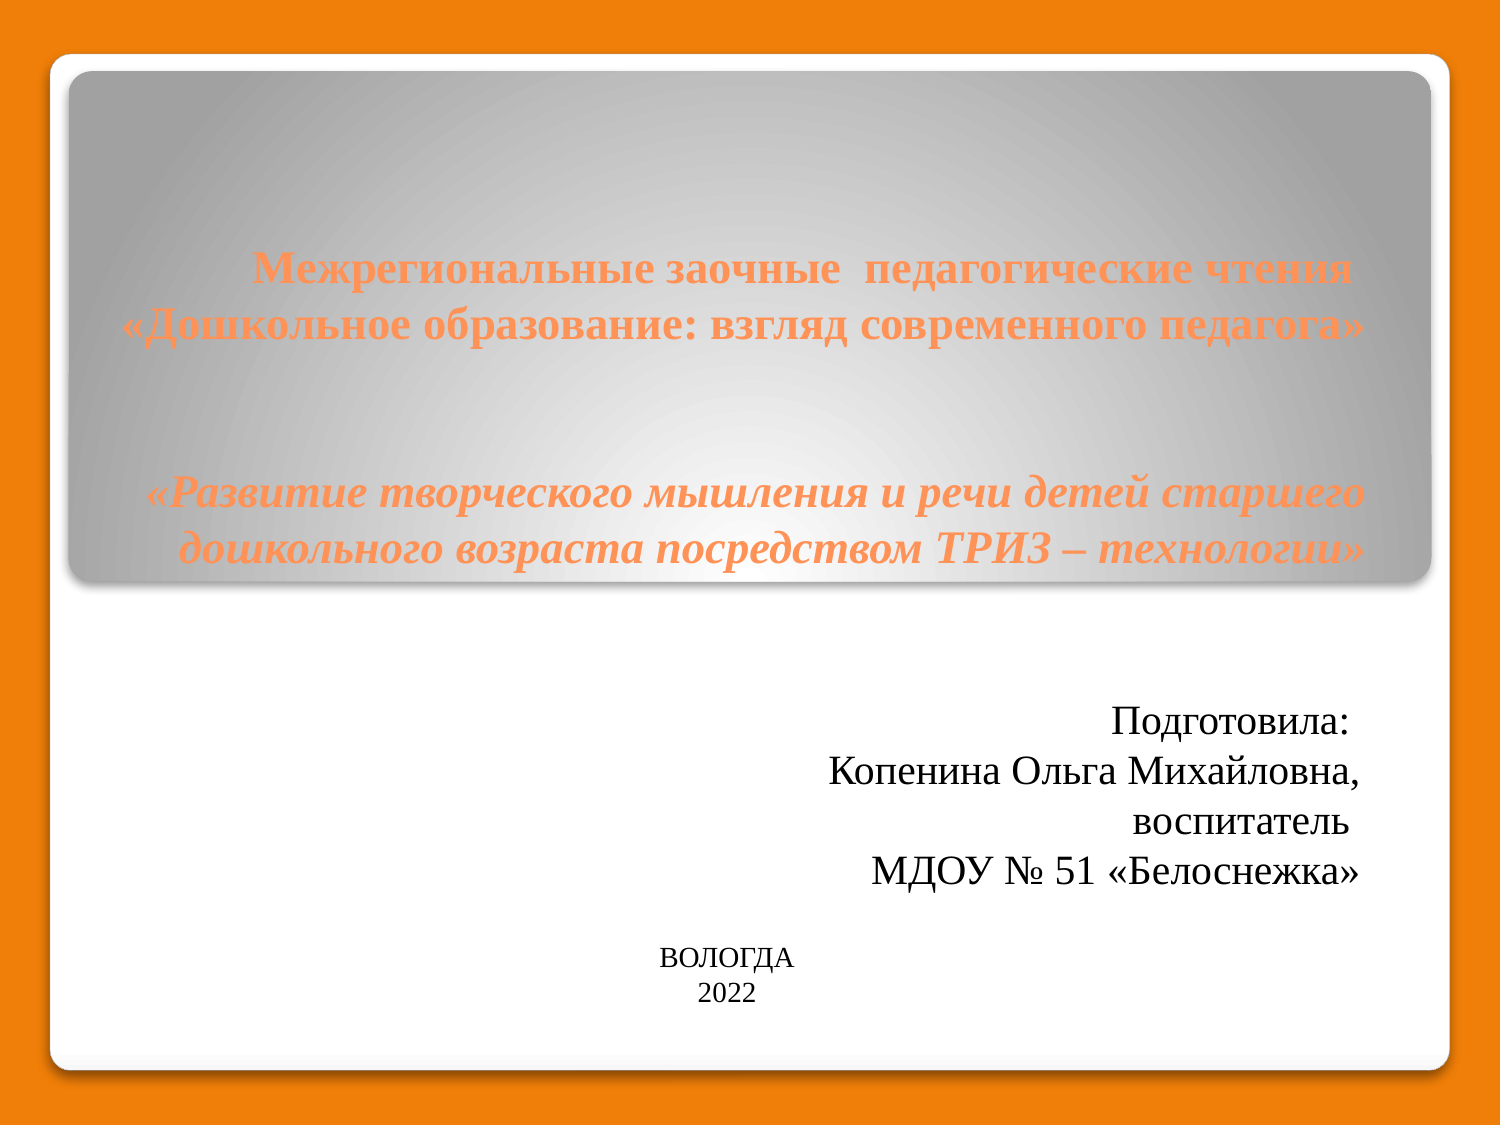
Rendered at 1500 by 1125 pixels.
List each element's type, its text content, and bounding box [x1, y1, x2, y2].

subtitle Подготовила: Копенина Ольга Михайловна, воспитатель МДОУ № 51 «Белоснежка» [225, 692, 1376, 925]
text_box ВОЛОГДА 2022 [644, 930, 810, 1016]
title Межрегиональные заочные педагогические чтения «Дошкольное образование: взгляд современного педагога» «Развитие творческого мышления и речи детей старшего дошкольного возраста посредством ТРИЗ – технологии» [100, 160, 1376, 674]
